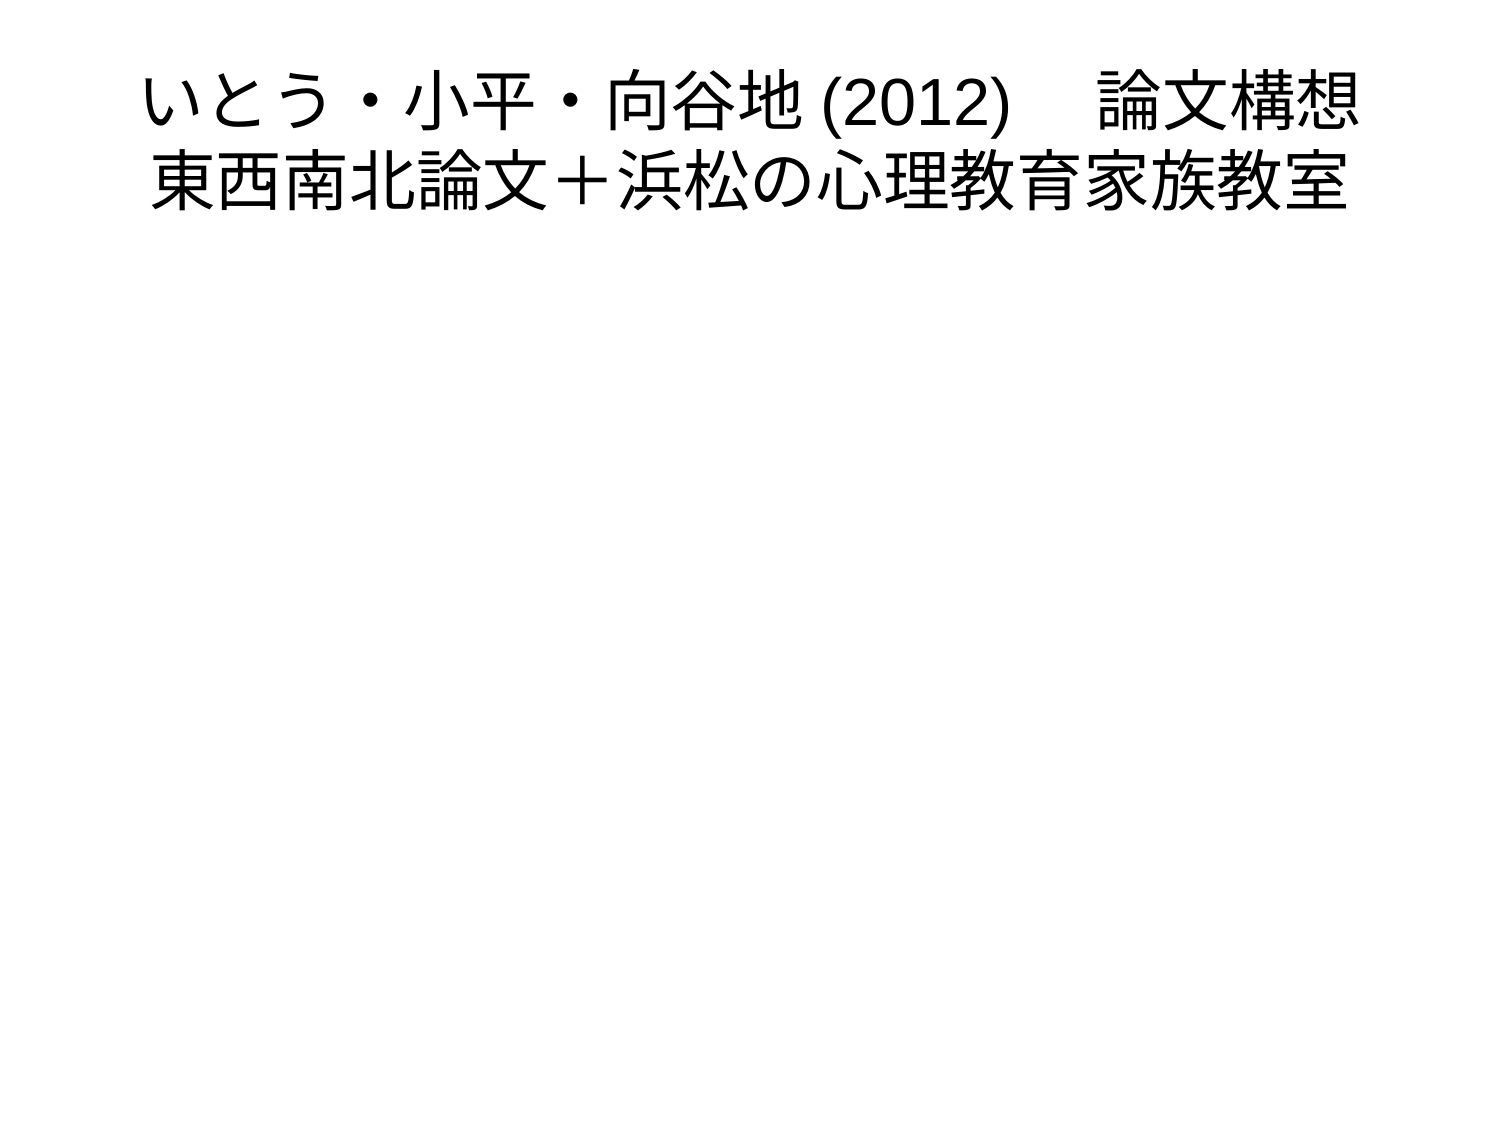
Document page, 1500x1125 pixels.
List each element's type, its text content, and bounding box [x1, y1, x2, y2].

title いとう・小平・向谷地(2012) 論文構想 東西南北論文＋浜松の心理教育家族教室 [74, 44, 1426, 233]
